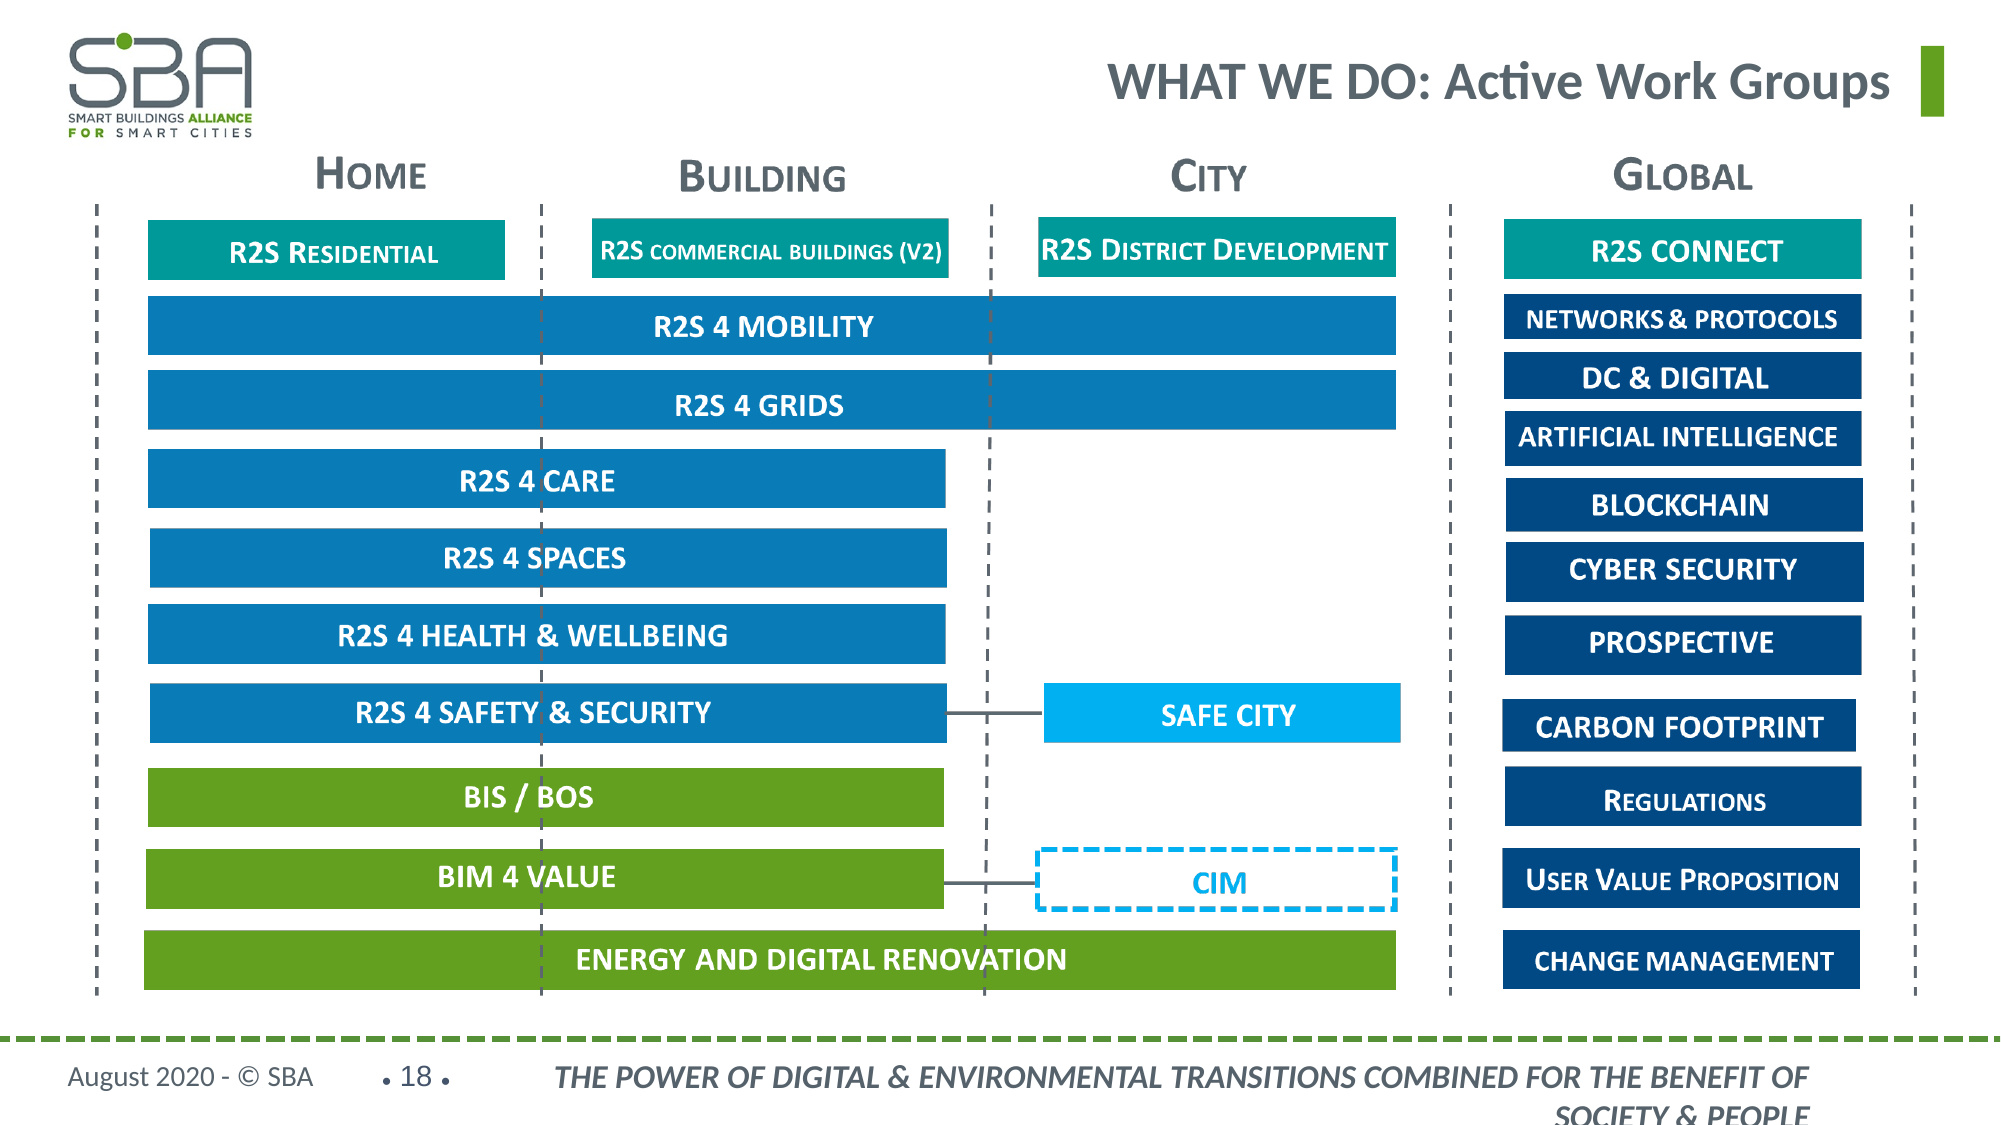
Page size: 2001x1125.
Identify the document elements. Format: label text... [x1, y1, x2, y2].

picture [55, 15, 1917, 999]
title WHAT WE DO: Active Work Groups [341, 24, 1908, 126]
